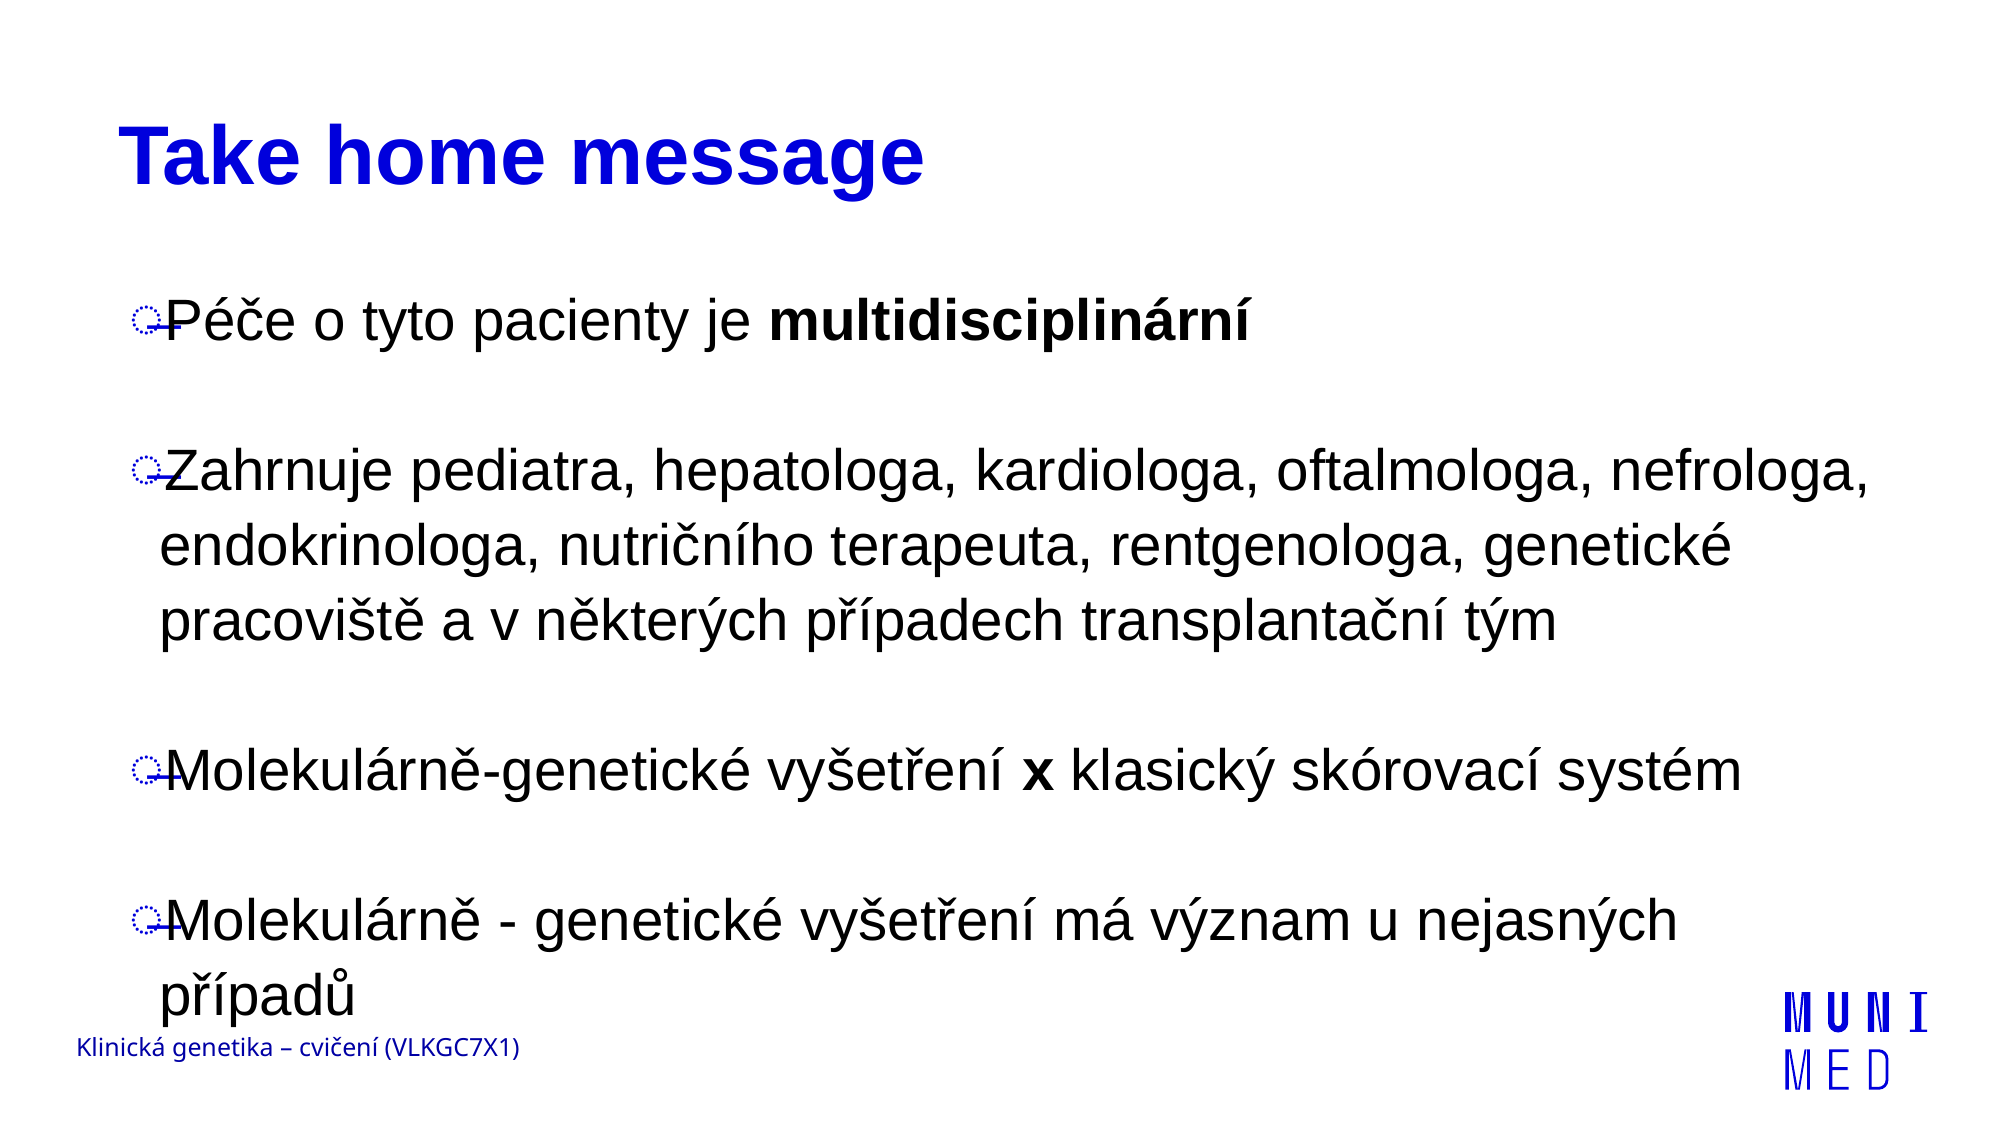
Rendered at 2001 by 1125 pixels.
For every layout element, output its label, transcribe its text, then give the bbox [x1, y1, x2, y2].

list Péče o tyto pacienty je multidisciplinární Zahrnuje pediatra, hepatologa, kardiologa, oftalmologa, nefrologa, endokrinologa, nutričního terapeuta, rentgenologa, genetické pracoviště a v některých případech transplantační tým Molekulárně-genetické vyšetření x klasický skórovací systém Molekulárně - genetické vyšetření má význam u nejasných případů [118, 277, 1883, 957]
text_box Klinická genetika – cvičení (VLKGC7X1) [61, 1024, 1361, 1066]
title Take home message [118, 118, 1883, 193]
